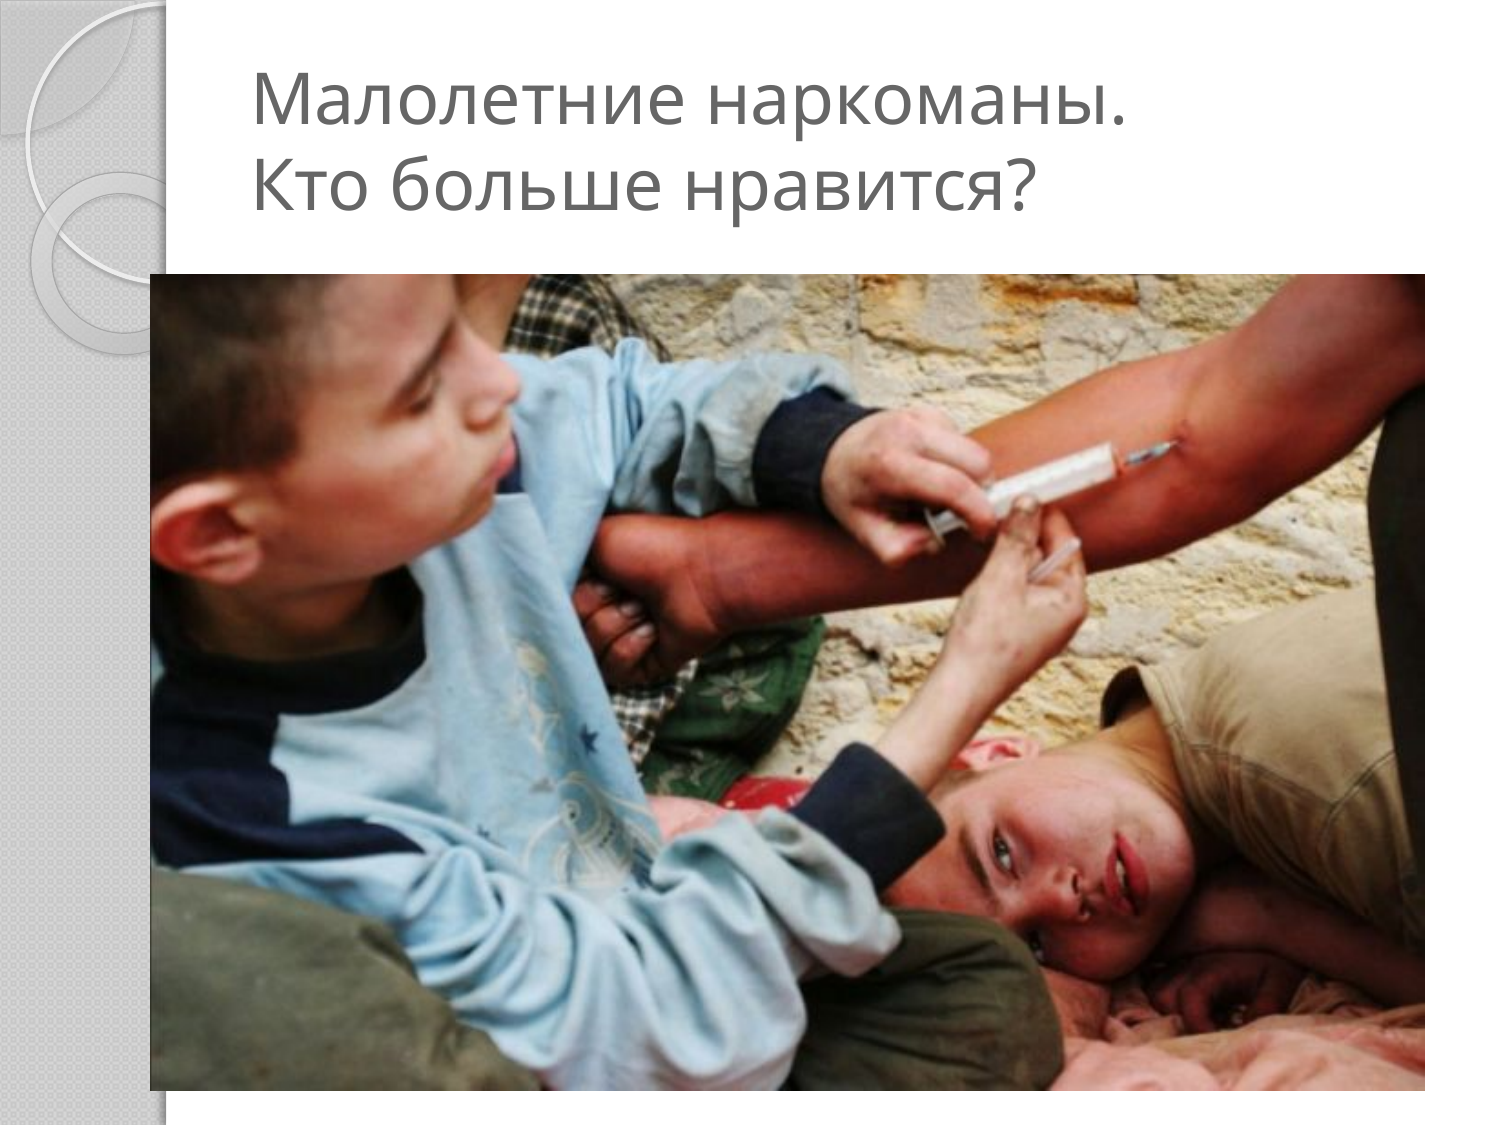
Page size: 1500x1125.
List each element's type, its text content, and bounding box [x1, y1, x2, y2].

title Малолетние наркоманы. Кто больше нравится? [235, 45, 1466, 233]
picture [149, 274, 1425, 1091]
